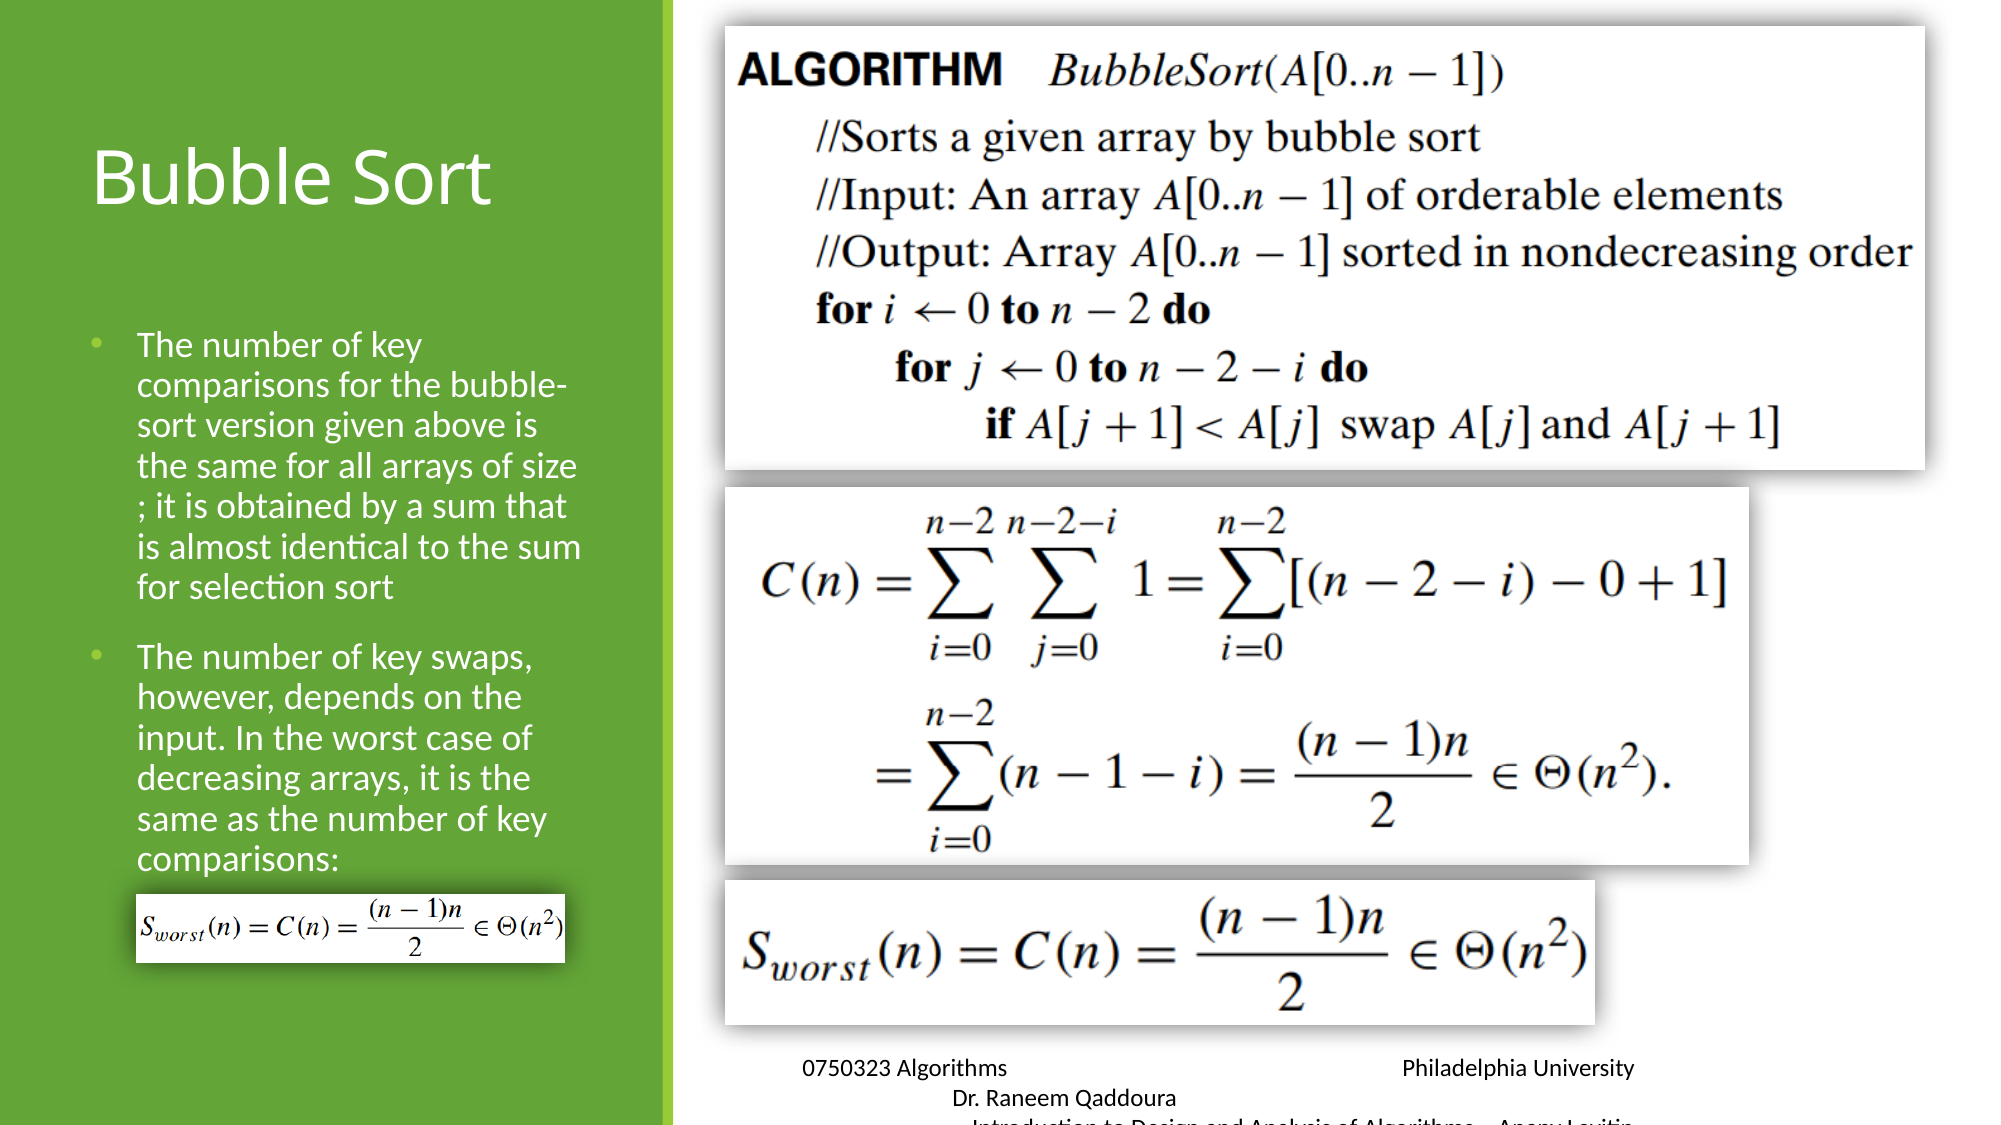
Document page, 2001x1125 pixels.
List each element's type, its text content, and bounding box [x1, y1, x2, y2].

picture [724, 26, 1926, 470]
title Bubble Sort [75, 97, 600, 318]
picture [136, 893, 566, 963]
picture [724, 486, 1750, 865]
picture [724, 880, 1595, 1025]
